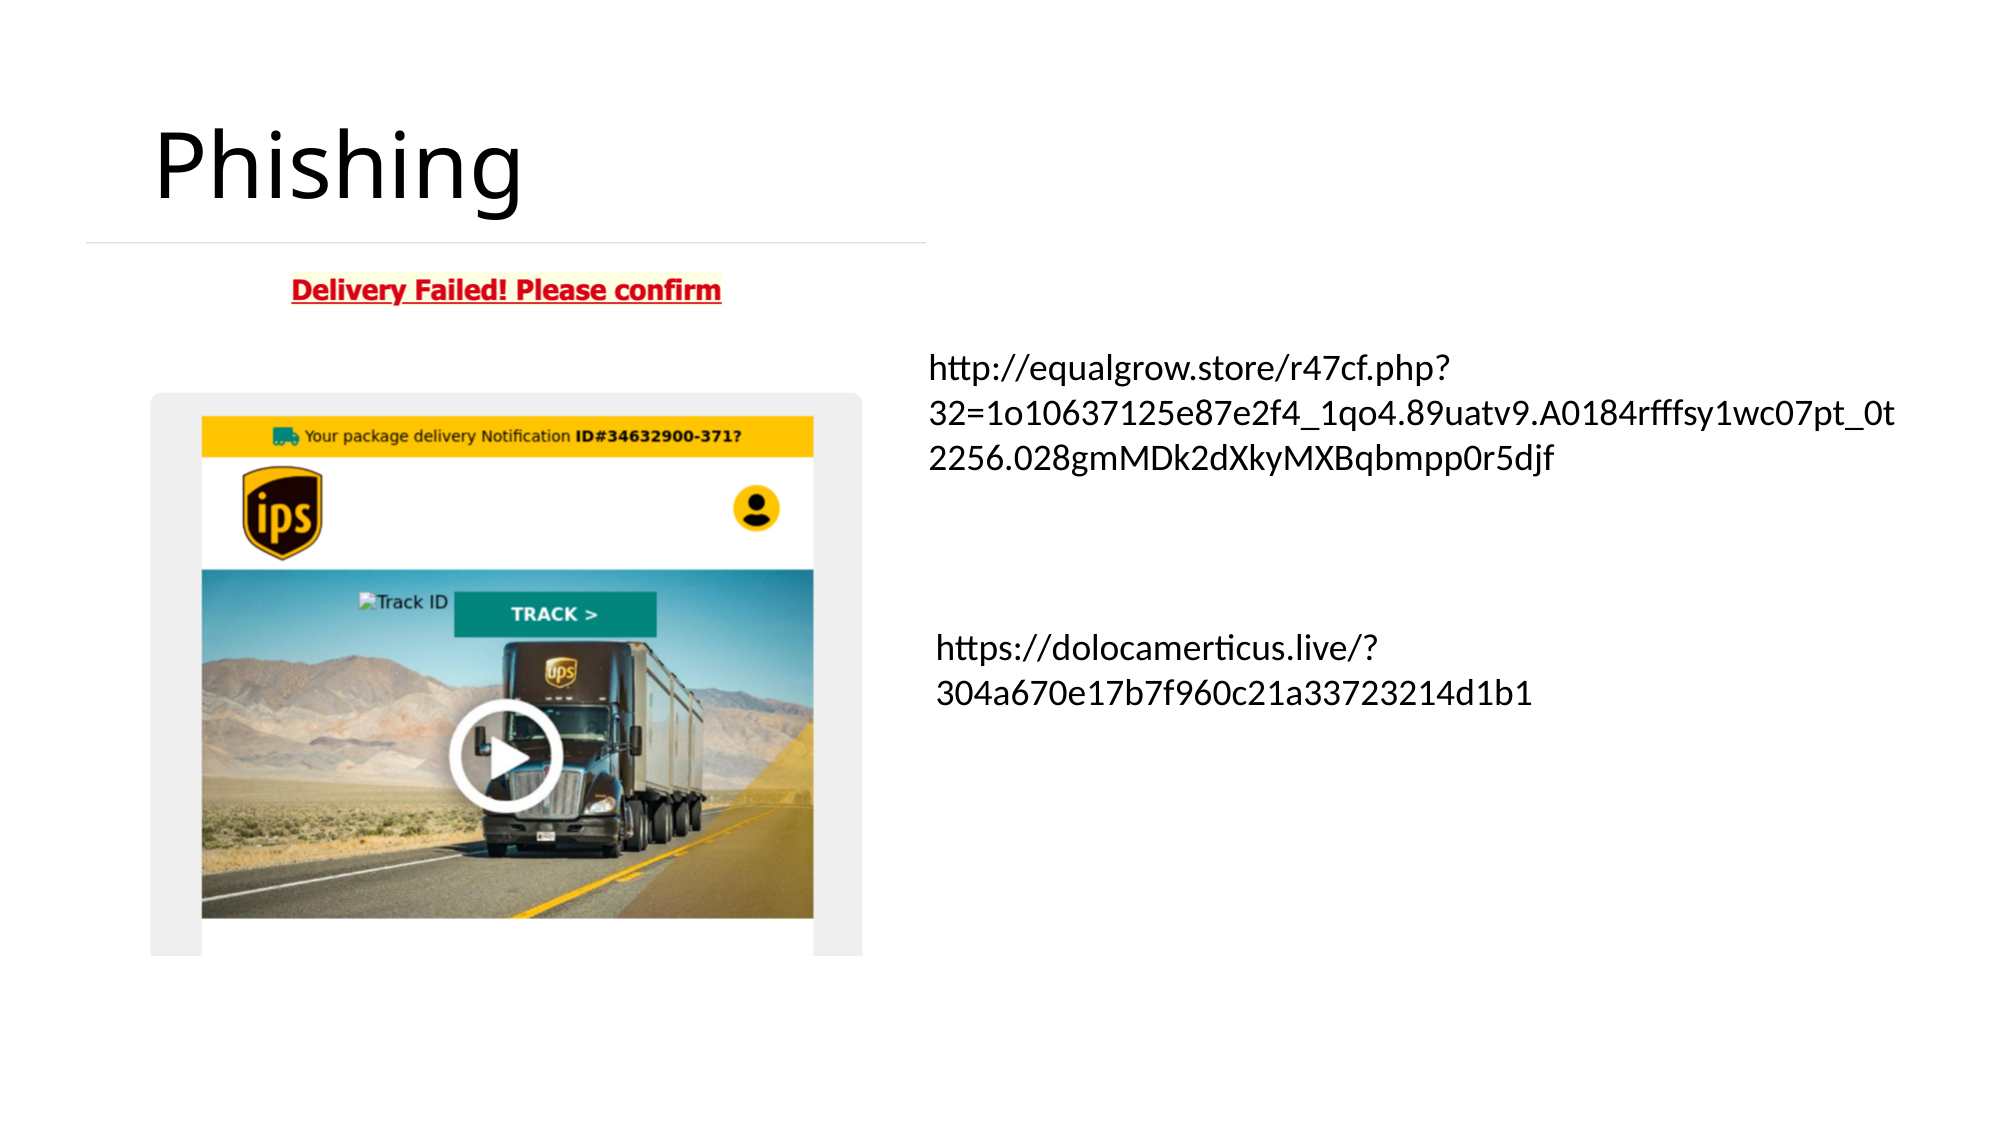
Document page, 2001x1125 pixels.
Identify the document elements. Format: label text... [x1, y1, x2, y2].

title Phishing [137, 59, 1863, 278]
text_box https://dolocamerticus.live/?304a670e17b7f960c21a33723214d1b1 [926, 615, 1922, 721]
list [86, 242, 926, 956]
text_box http://equalgrow.store/r47cf.php?32=1o10637125e87e2f4_1qo4.89uatv9.A0184rfffsy1wc07pt_0t2256.028gmMDk2dXkyMXBqbmpp0r5djf [926, 335, 1914, 486]
